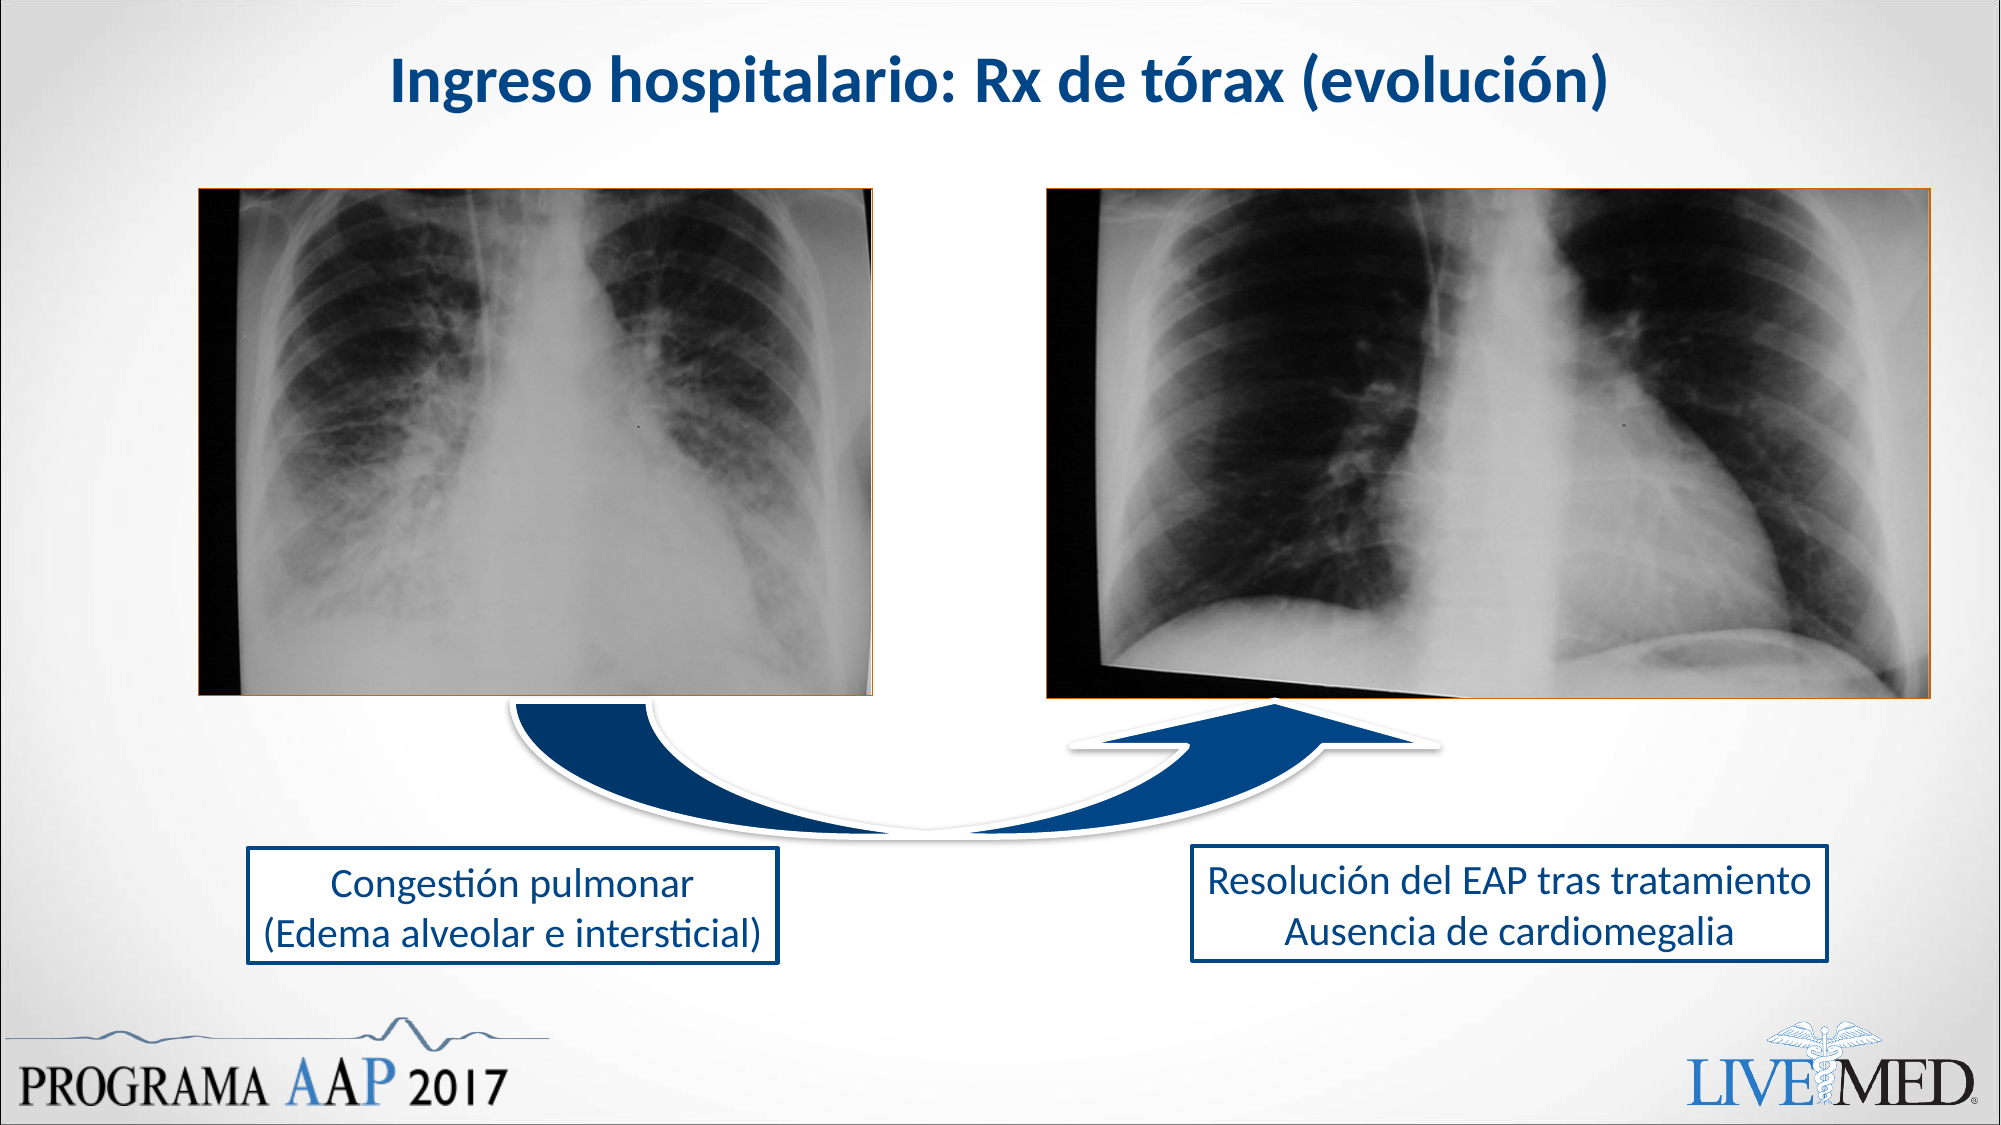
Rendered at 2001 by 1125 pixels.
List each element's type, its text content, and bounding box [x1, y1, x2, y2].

picture [0, 0, 2001, 1125]
title Ingreso hospitalario: Rx de tórax (evolución) [99, 26, 1900, 126]
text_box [198, 189, 872, 696]
text_box Resolución del EAP tras tratamiento Ausencia de cardiomegalia [1190, 844, 1829, 963]
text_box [1046, 189, 1930, 699]
text_box Congestión pulmonar (Edema alveolar e intersticial) [246, 846, 780, 965]
text_box [509, 702, 1441, 840]
